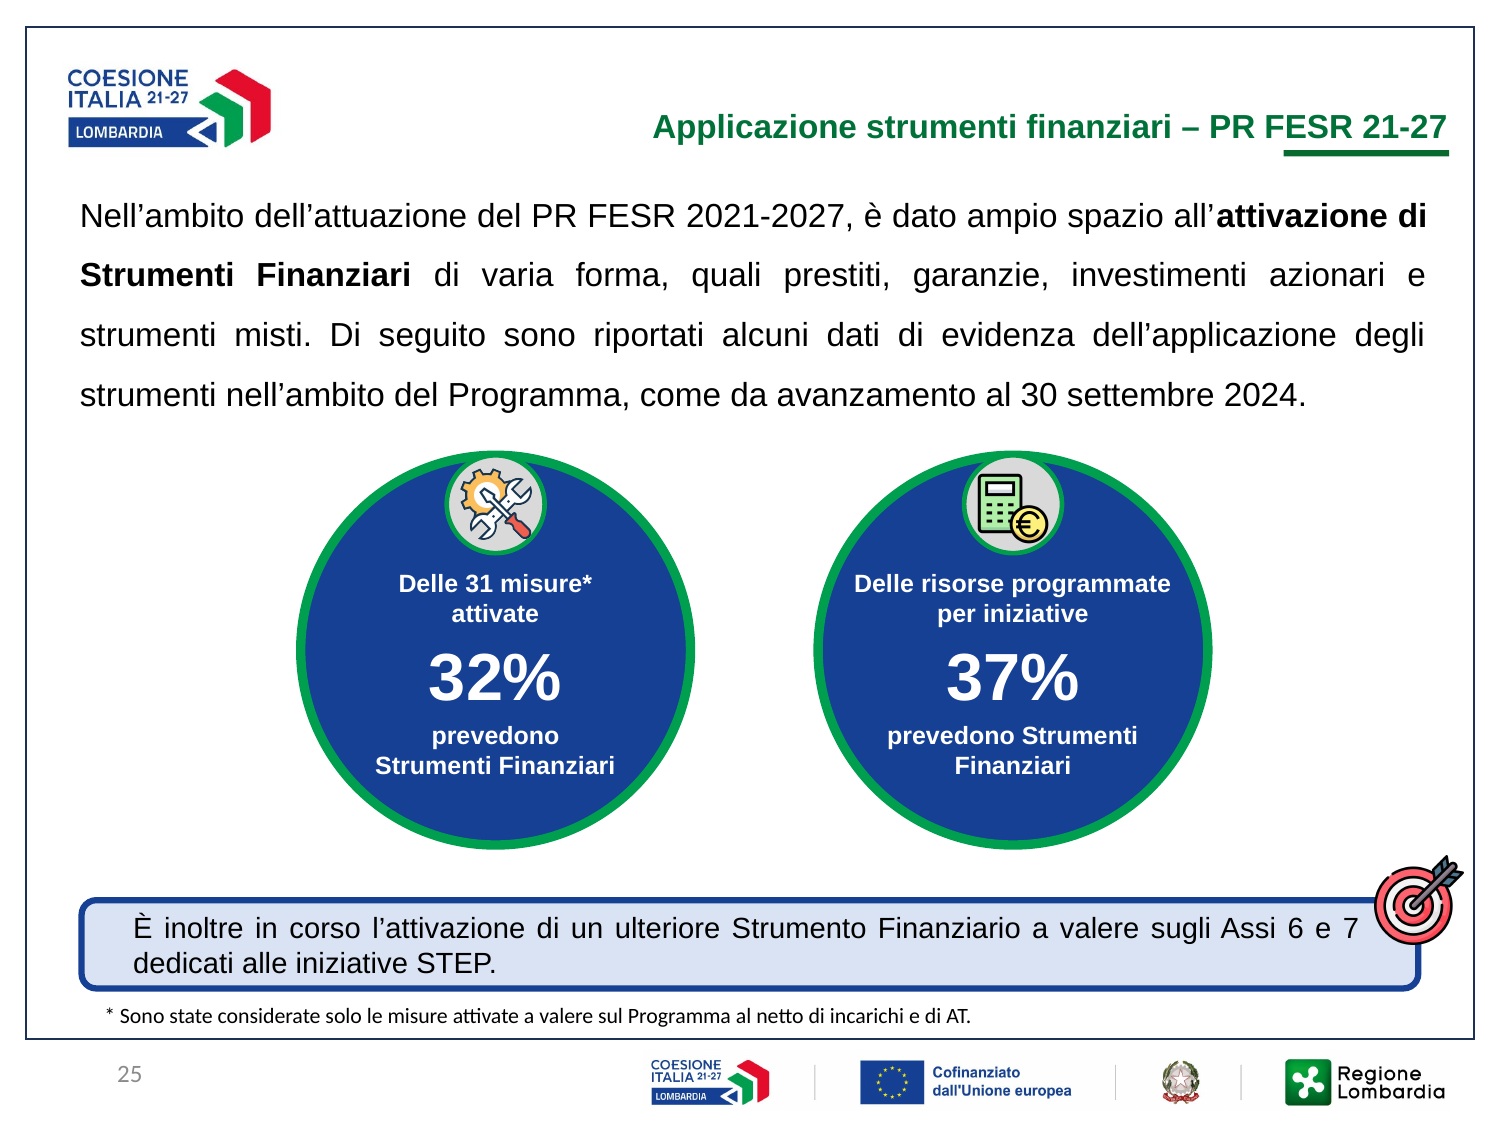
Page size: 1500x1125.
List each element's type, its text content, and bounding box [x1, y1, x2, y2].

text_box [300, 455, 691, 845]
picture [52, 51, 288, 166]
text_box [81, 855, 1464, 989]
slide_number 25 [0, 1042, 158, 1103]
text_box Applicazione strumenti finanziari – PR FESR 21-27 [285, 97, 1464, 153]
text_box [818, 455, 1208, 845]
text_box * Sono state considerate solo le misure attivate a valere sul Programma al netto di incarichi e di AT. [89, 994, 988, 1036]
picture [642, 1049, 1450, 1111]
text_box Nell’ambito dell’attuazione del PR FESR 2021-2027, è dato ampio spazio all’attivazione di Strumenti Finanziari di varia forma, quali prestiti, garanzie, investimenti azionari e strumenti misti. Di seguito sono riportati alcuni dati di evidenza dell’applicazione degli strumenti nell’ambito del Programma, come da avanzamento al 30 settembre 2024. [64, 166, 1443, 421]
